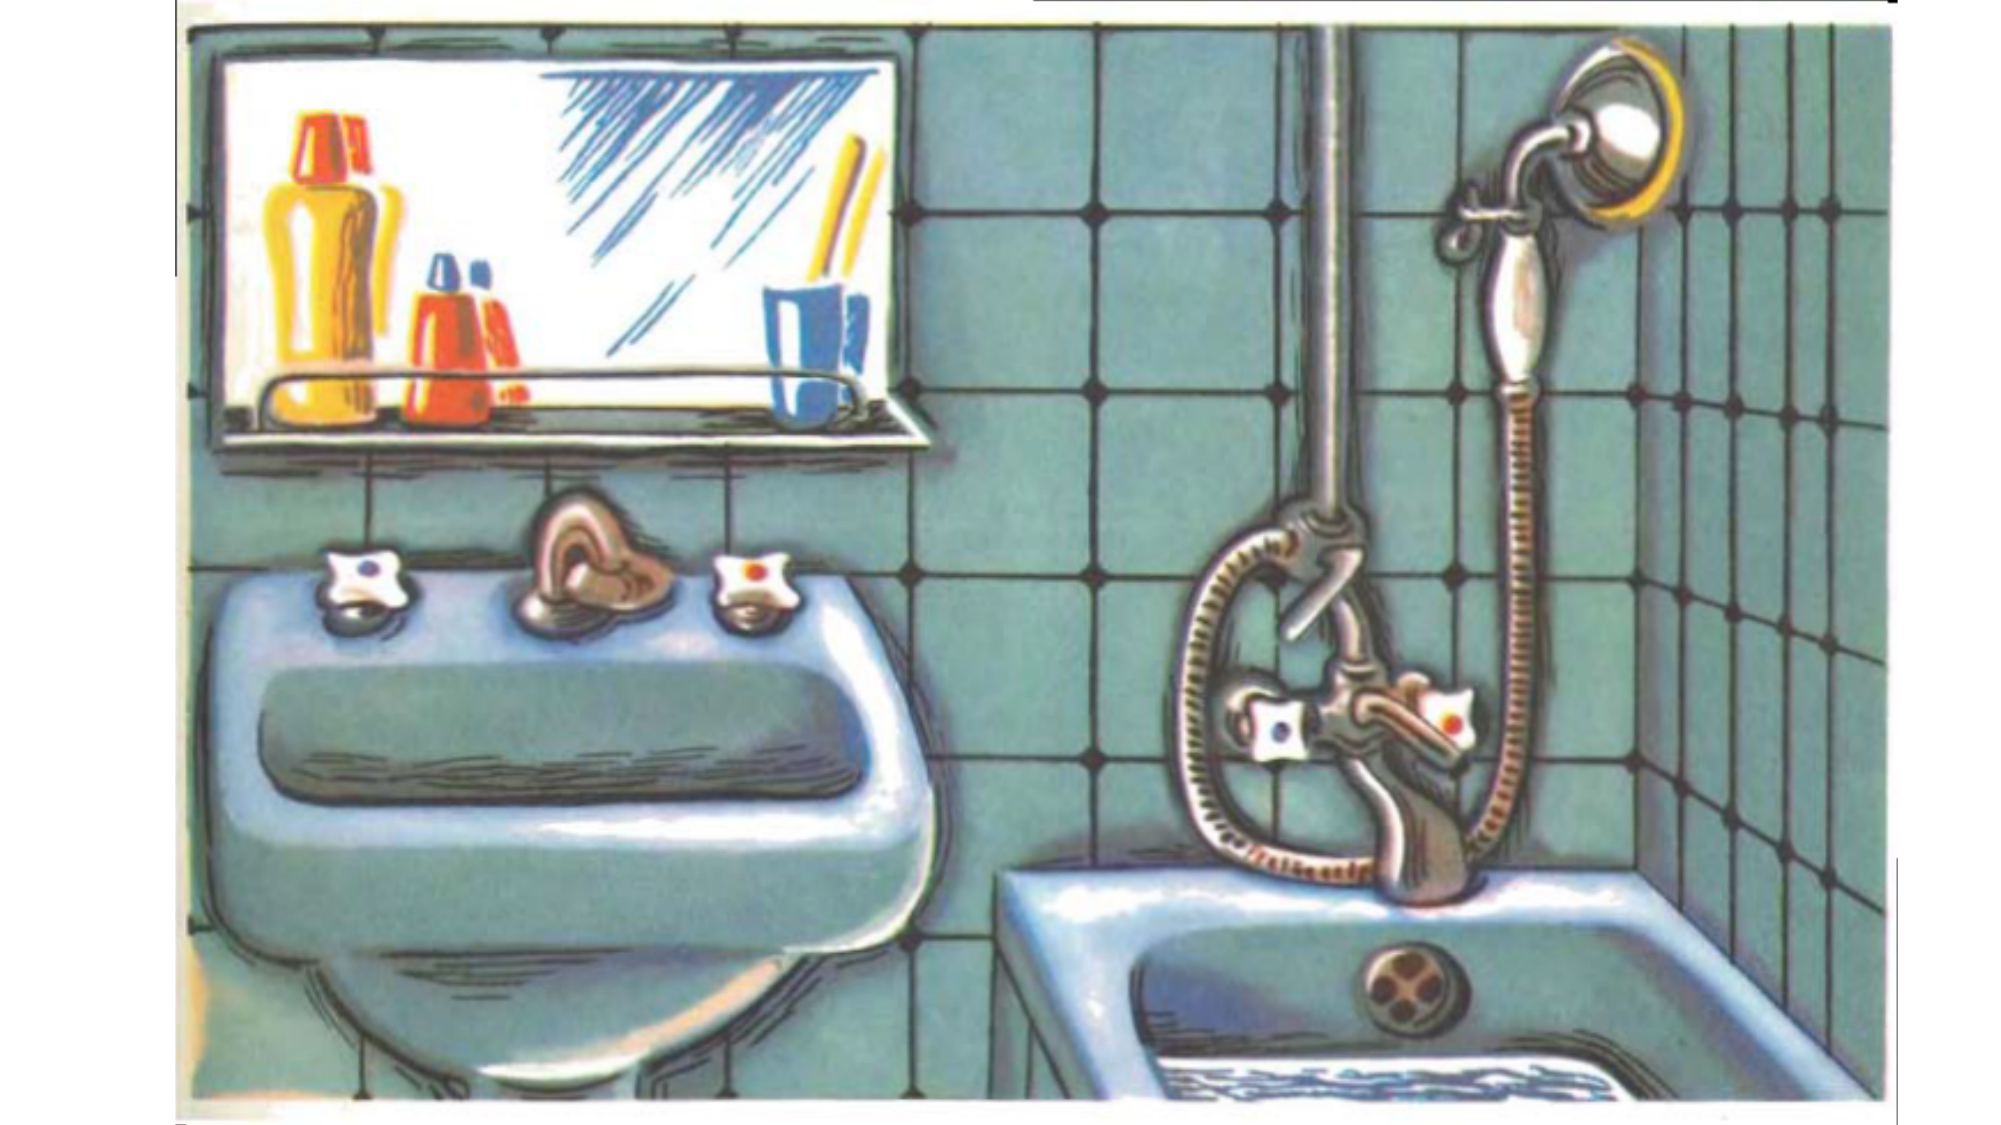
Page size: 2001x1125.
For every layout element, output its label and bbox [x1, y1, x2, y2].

list [175, 0, 1898, 1125]
